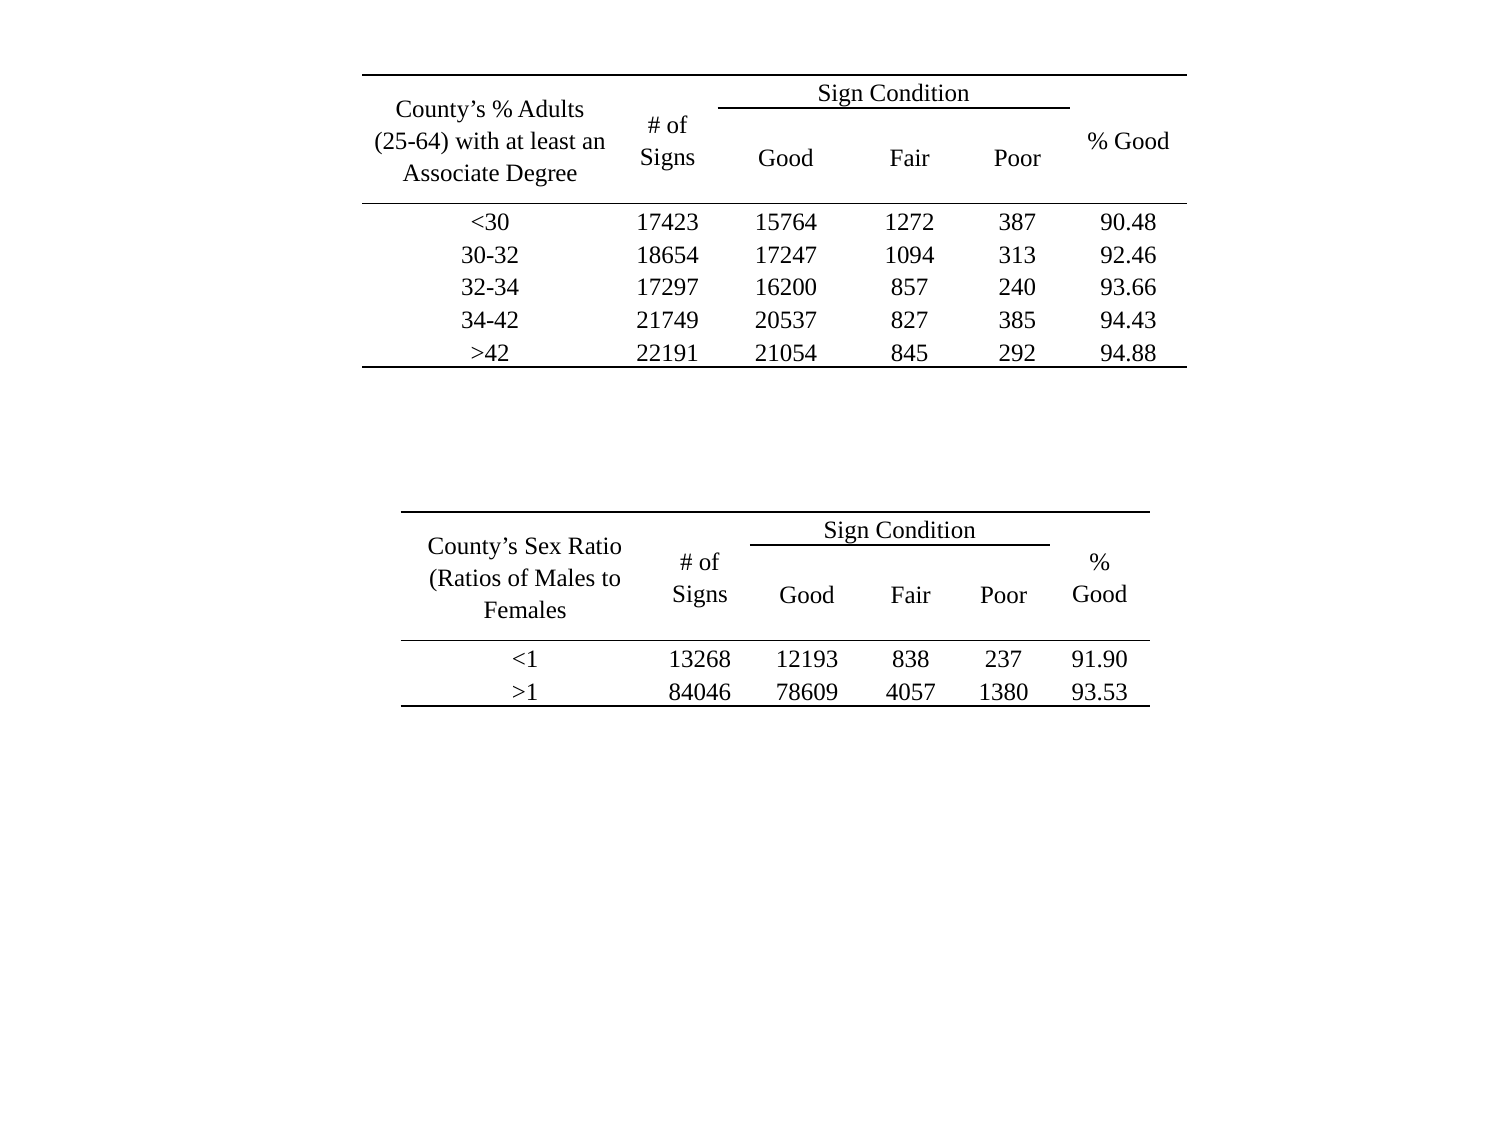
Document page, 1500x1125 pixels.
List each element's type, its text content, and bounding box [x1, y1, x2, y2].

table_cell 292 [965, 335, 1070, 366]
table_cell 30-32 [362, 236, 618, 269]
table_cell 237 [957, 641, 1050, 673]
table_cell 20537 [718, 302, 854, 335]
table_cell 240 [965, 269, 1070, 302]
table_cell 84046 [650, 673, 750, 705]
table_cell 838 [865, 641, 957, 673]
table_cell 21749 [618, 302, 718, 335]
table_header County’s % Adults (25-64) with at least an Associate Degree [362, 76, 618, 203]
table_cell >1 [401, 673, 650, 705]
table_cell Fair [865, 546, 957, 640]
table_cell 4057 [865, 673, 957, 705]
table_cell <1 [401, 641, 650, 673]
table_cell Good [718, 109, 854, 203]
table_cell 17297 [618, 269, 718, 302]
table_cell 21054 [718, 335, 854, 366]
table_cell Fair [854, 109, 965, 203]
table_cell 387 [965, 204, 1070, 236]
table_cell 385 [965, 302, 1070, 335]
table_header Sign Condition [718, 76, 1070, 107]
table_header County’s Sex Ratio (Ratios of Males to Females [401, 513, 650, 640]
table_cell 92.46 [1070, 236, 1187, 269]
table_cell 15764 [718, 204, 854, 236]
table_cell 857 [854, 269, 965, 302]
table_cell 93.66 [1070, 269, 1187, 302]
table_cell 1380 [957, 673, 1050, 705]
table_cell 12193 [750, 641, 865, 673]
table_cell 34-42 [362, 302, 618, 335]
table_cell Poor [957, 546, 1050, 640]
table_cell 78609 [750, 673, 865, 705]
table_cell 17247 [718, 236, 854, 269]
table_cell 13268 [650, 641, 750, 673]
table_cell 90.48 [1070, 204, 1187, 236]
table_cell 94.43 [1070, 302, 1187, 335]
table_cell 22191 [618, 335, 718, 366]
table_header # of Signs [650, 513, 750, 640]
table_cell >42 [362, 335, 618, 366]
table_cell 313 [965, 236, 1070, 269]
table_cell 93.53 [1050, 673, 1150, 705]
table_cell 91.90 [1050, 641, 1150, 673]
table_cell 17423 [618, 204, 718, 236]
table_cell Poor [965, 109, 1070, 203]
table_cell 827 [854, 302, 965, 335]
table_cell 1094 [854, 236, 965, 269]
table_cell 32-34 [362, 269, 618, 302]
table_cell <30 [362, 204, 618, 236]
table_header % Good [1050, 513, 1150, 640]
table_cell 1272 [854, 204, 965, 236]
table_header % Good [1070, 76, 1187, 203]
table_header Sign Condition [750, 513, 1050, 544]
table_cell 845 [854, 335, 965, 366]
table_cell 94.88 [1070, 335, 1187, 366]
table_cell Good [750, 546, 865, 640]
table_cell 18654 [618, 236, 718, 269]
table_cell 16200 [718, 269, 854, 302]
table_header # of Signs [618, 76, 718, 203]
